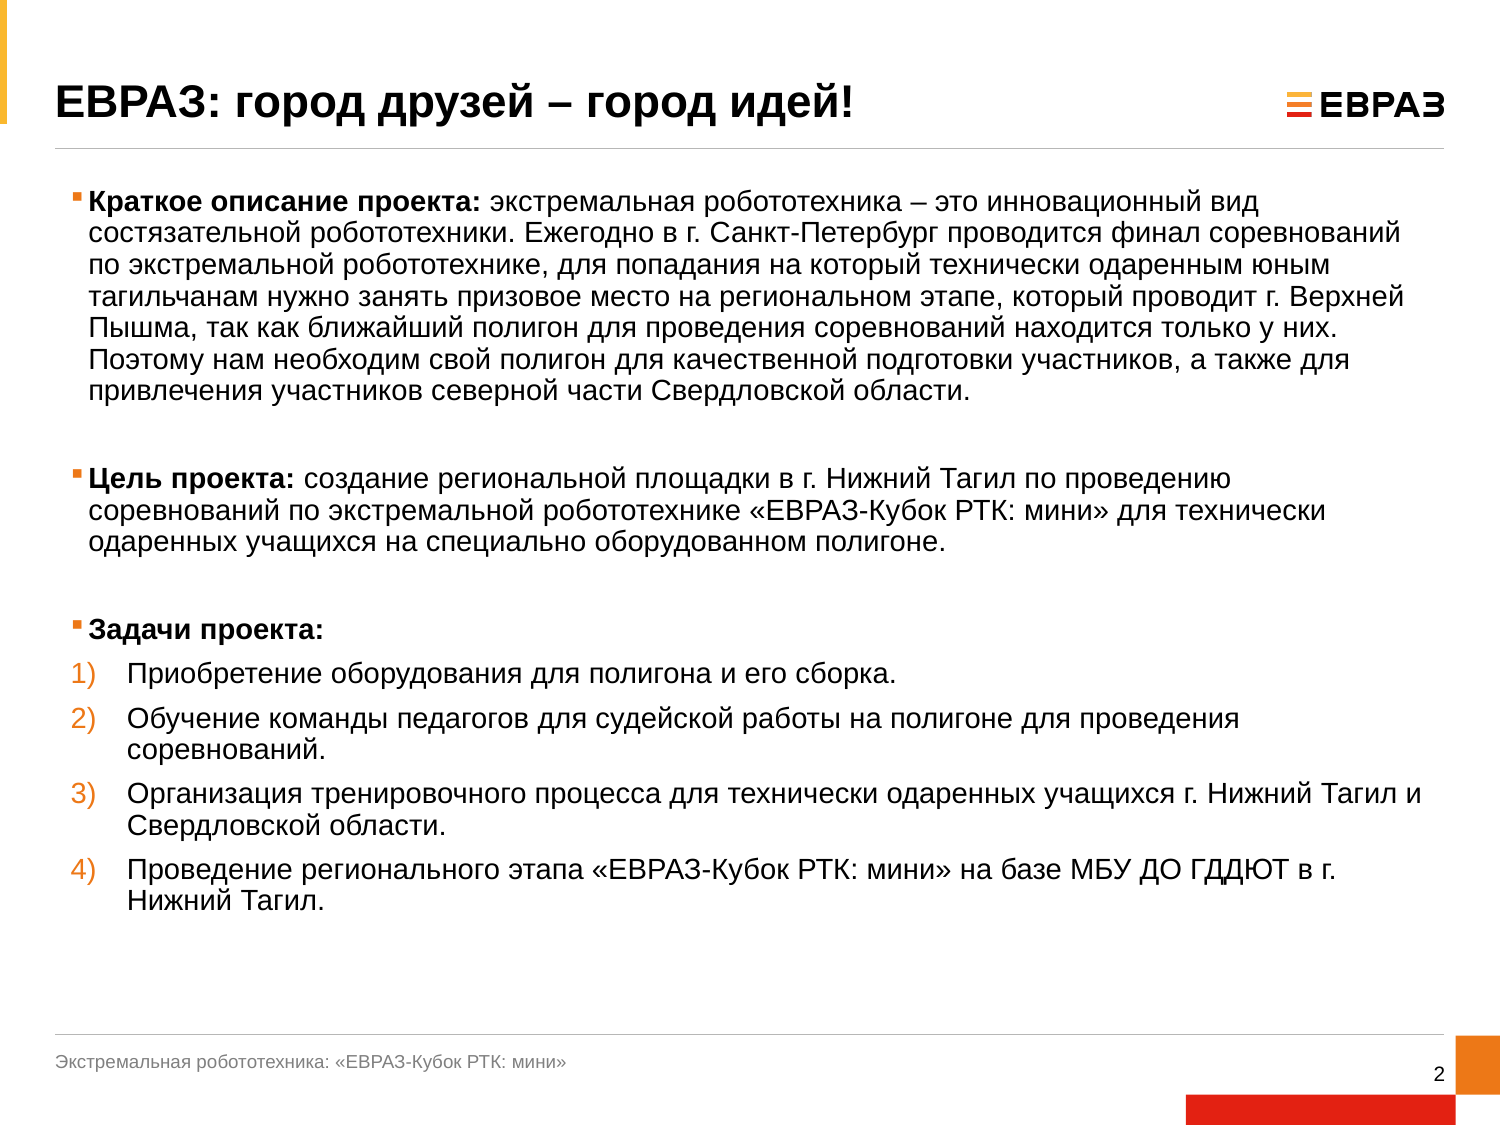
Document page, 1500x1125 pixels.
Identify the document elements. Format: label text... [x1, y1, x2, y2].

footer Экстремальная робототехника: «ЕВРАЗ-Кубок РТК: мини» [55, 1053, 1391, 1092]
title ЕВРАЗ: город друзей – город идей! [55, 77, 1257, 128]
picture [1287, 92, 1444, 117]
list Краткое описание проекта: экстремальная робототехника – это инновационный вид состязательной робототехники. Ежегодно в г. Санкт-Петербург проводится финал соревнований по экстремальной робототехнике, для попадания на который технически одаренным юным тагильчанам нужно занять призовое место на региональном этапе, который проводит г. Верхней Пышма, так как ближайший полигон для проведения соревнований находится только у них. Поэтому нам необходим свой полигон для качественной подготовки участников, а также для привлечения участников северной части Свердловской области. Цель проекта: создание региональной площадки в г. Нижний Тагил по проведению соревнований по экстремальной робототехнике «ЕВРАЗ-Кубок РТК: мини» для технически одаренных учащихся на специально оборудованном полигоне. Задачи проекта: Приобретение оборудования для полигона и его сборка. Обучение команды педагогов для судейской работы на полигоне для проведения соревнований. Организация тренировочного процесса для технически одаренных учащихся г. Нижний Тагил и Свердловской области. Проведение регионального этапа «ЕВРАЗ-Кубок РТК: мини» на базе МБУ ДО ГДДЮТ в г. Нижний Тагил. [55, 178, 1444, 1012]
slide_number 2 [1403, 1060, 1445, 1086]
